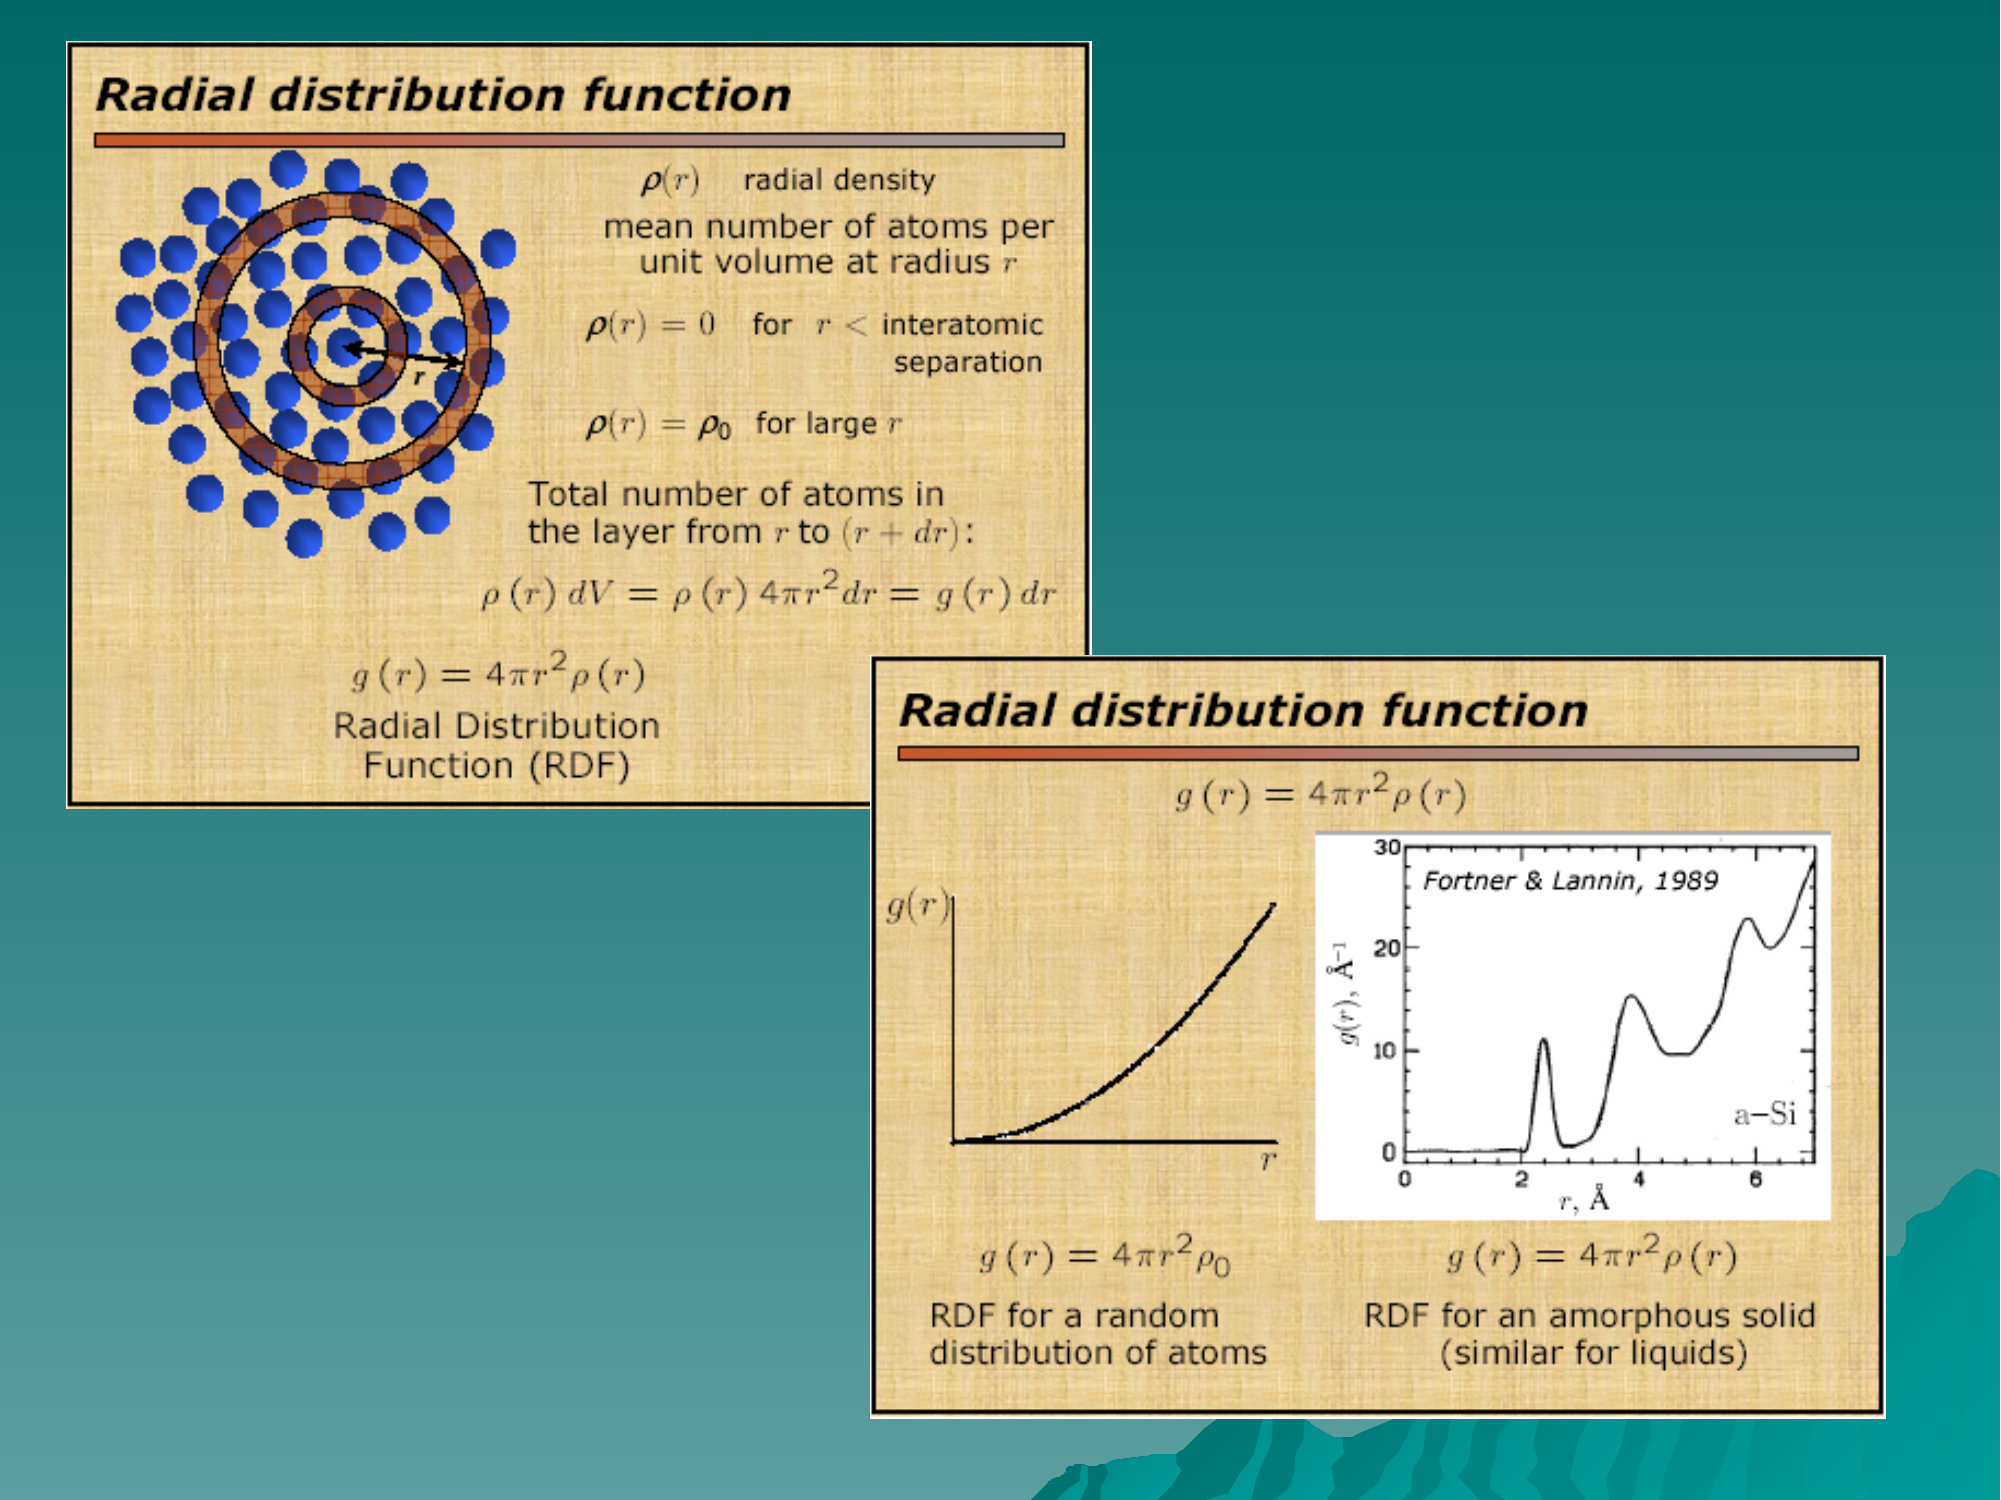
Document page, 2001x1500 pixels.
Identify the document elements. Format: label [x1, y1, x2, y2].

picture [66, 41, 1887, 1420]
